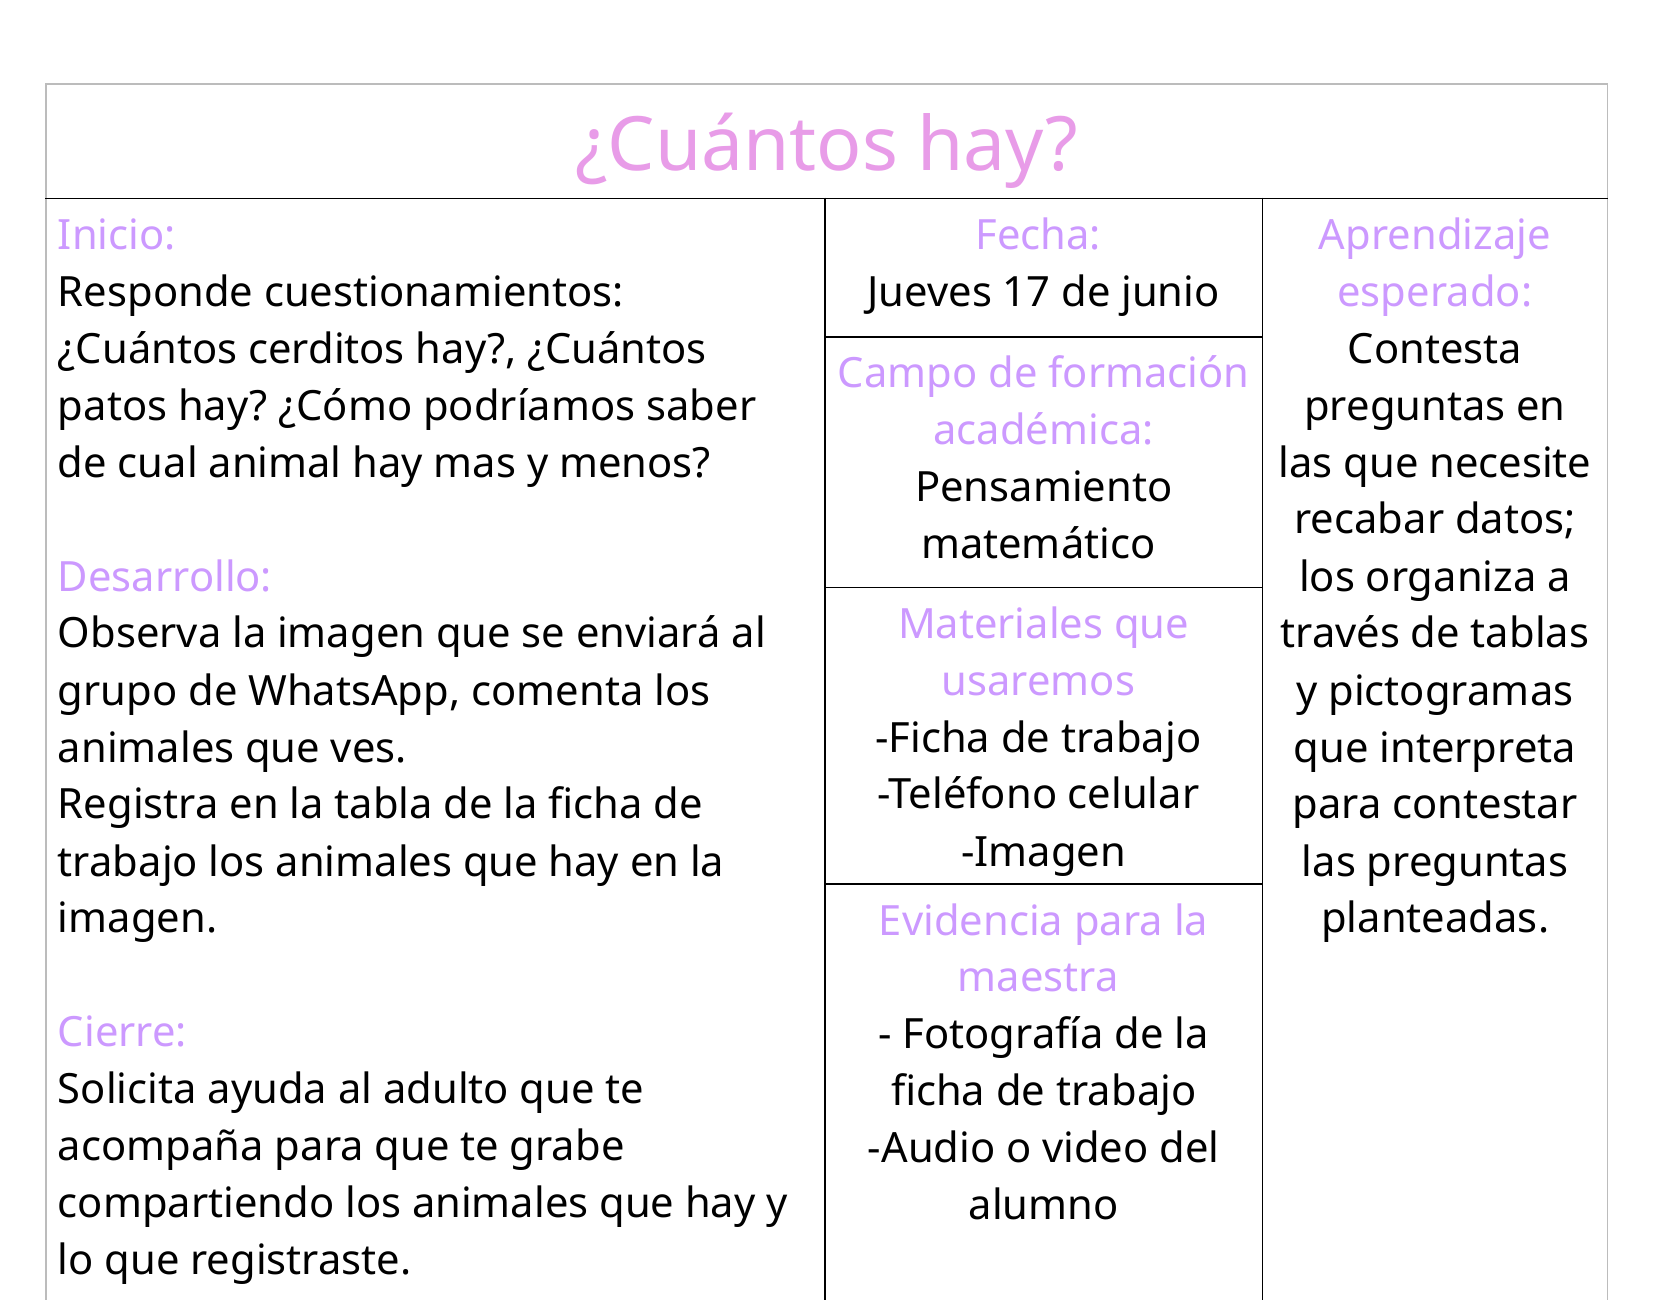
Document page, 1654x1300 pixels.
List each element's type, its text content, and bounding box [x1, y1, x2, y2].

table_cell Materiales que usaremos -Ficha de trabajo -Teléfono celular -Imagen [826, 588, 1262, 883]
table_cell Aprendizaje esperado: Contesta preguntas en las que necesite recabar datos; los organiza a través de tablas y pictogramas que interpreta para contestar las preguntas planteadas. [1263, 199, 1607, 1300]
table_header ¿Cuántos hay? [47, 85, 1607, 198]
table_cell Evidencia para la maestra - Fotografía de la ficha de trabajo -Audio o video del alumno [826, 885, 1262, 1300]
table_cell Inicio: Responde cuestionamientos: ¿Cuántos cerditos hay?, ¿Cuántos patos hay? ¿Cómo podríamos saber de cual animal hay mas y menos? Desarrollo: Observa la imagen que se enviará al grupo de WhatsApp, comenta los animales que ves. Registra en la tabla de la ficha de trabajo los animales que hay en la imagen. Cierre: Solicita ayuda al adulto que te acompaña para que te grabe compartiendo los animales que hay y lo que registraste. [47, 199, 824, 1300]
table_cell Campo de formación académica: Pensamiento matemático [826, 338, 1262, 587]
table_cell Fecha: Jueves 17 de junio [826, 199, 1262, 336]
